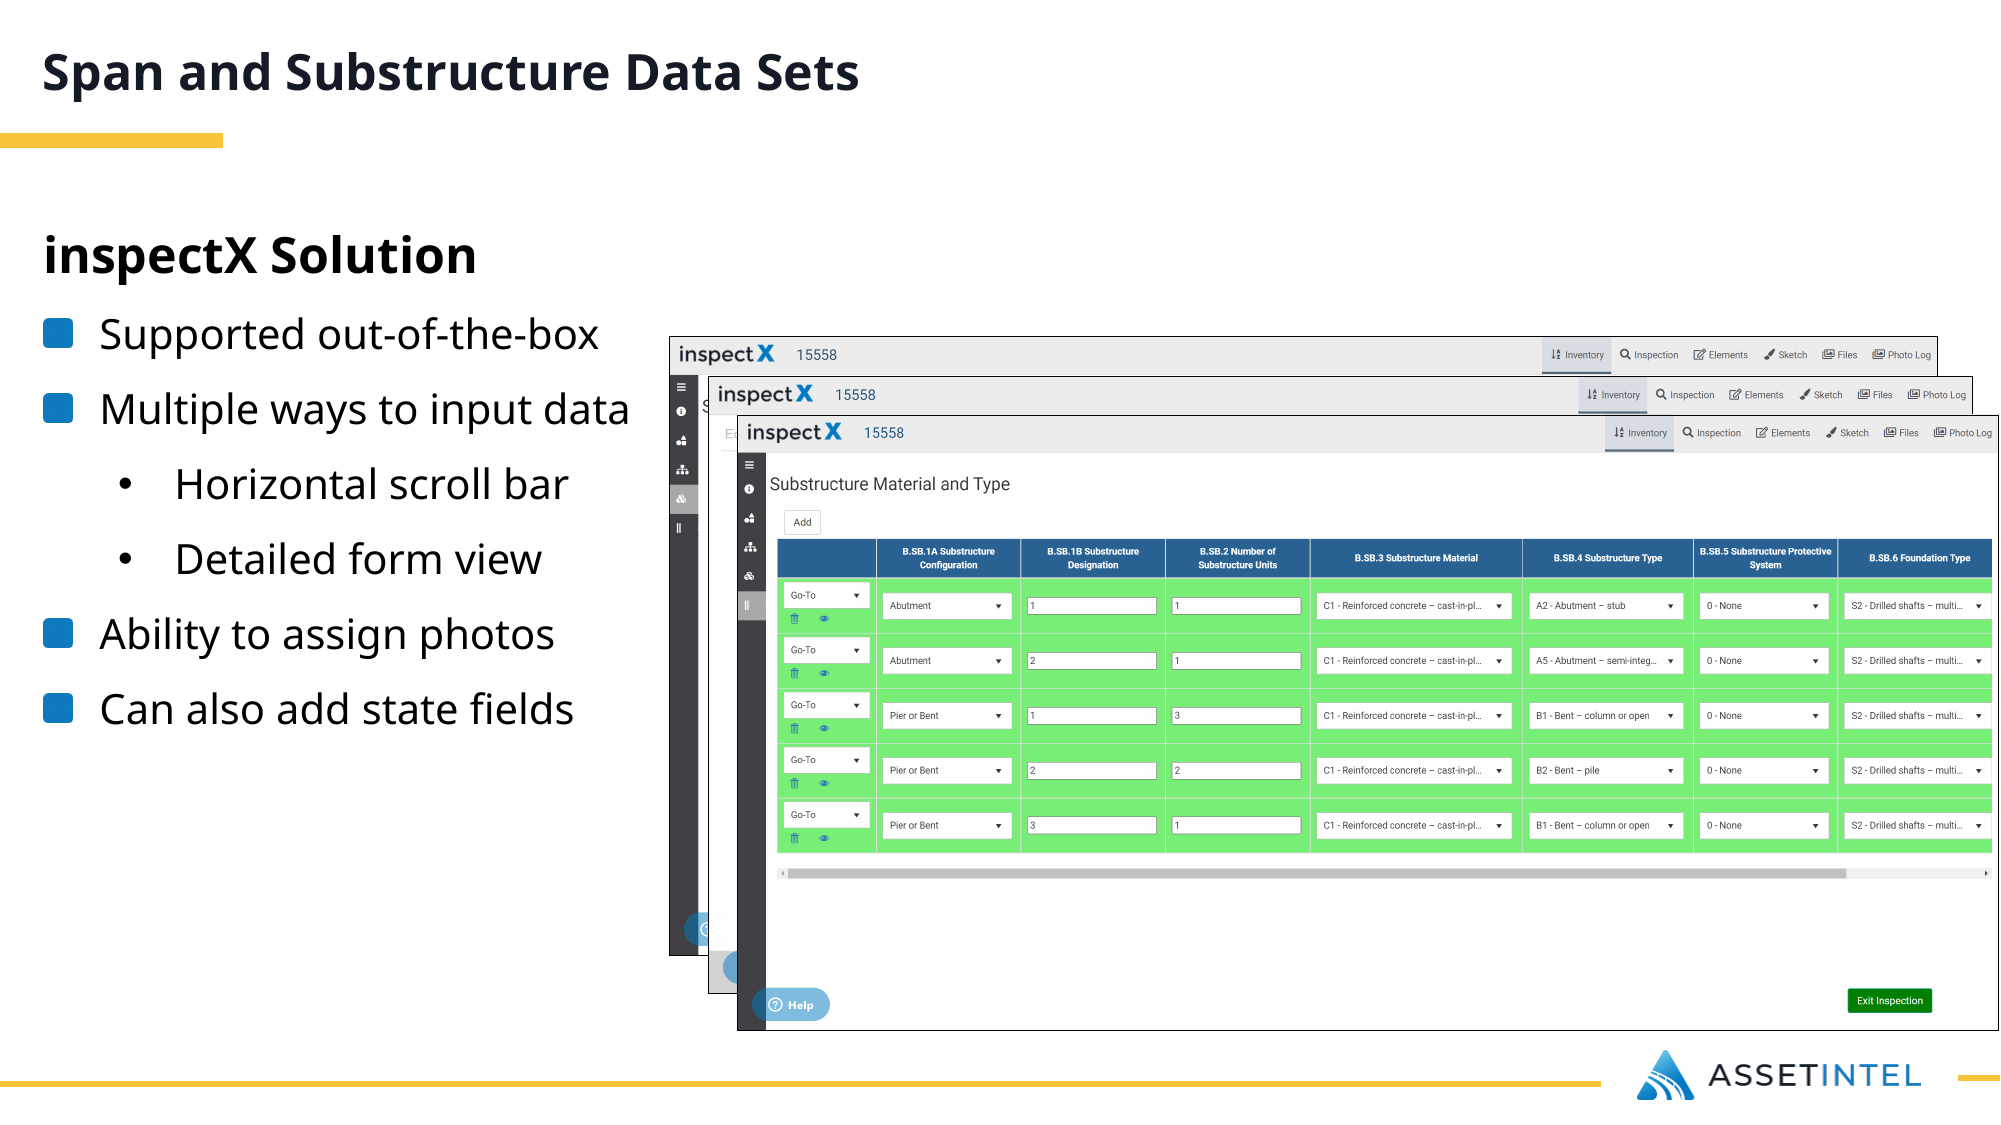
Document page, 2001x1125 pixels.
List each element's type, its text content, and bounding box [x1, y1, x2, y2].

text_box [0, 132, 223, 149]
text_box inspectX Solution Supported out-of-the-box Multiple ways to input data Horizontal scroll bar Detailed form view Ability to assign photos Can also add state fields [28, 185, 1652, 741]
picture [43, 618, 73, 648]
picture [669, 336, 1999, 1031]
picture [43, 393, 73, 423]
picture [43, 318, 73, 348]
text_box Span and Substructure Data Sets [28, 33, 1705, 108]
picture [43, 693, 73, 723]
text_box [0, 1050, 2000, 1101]
